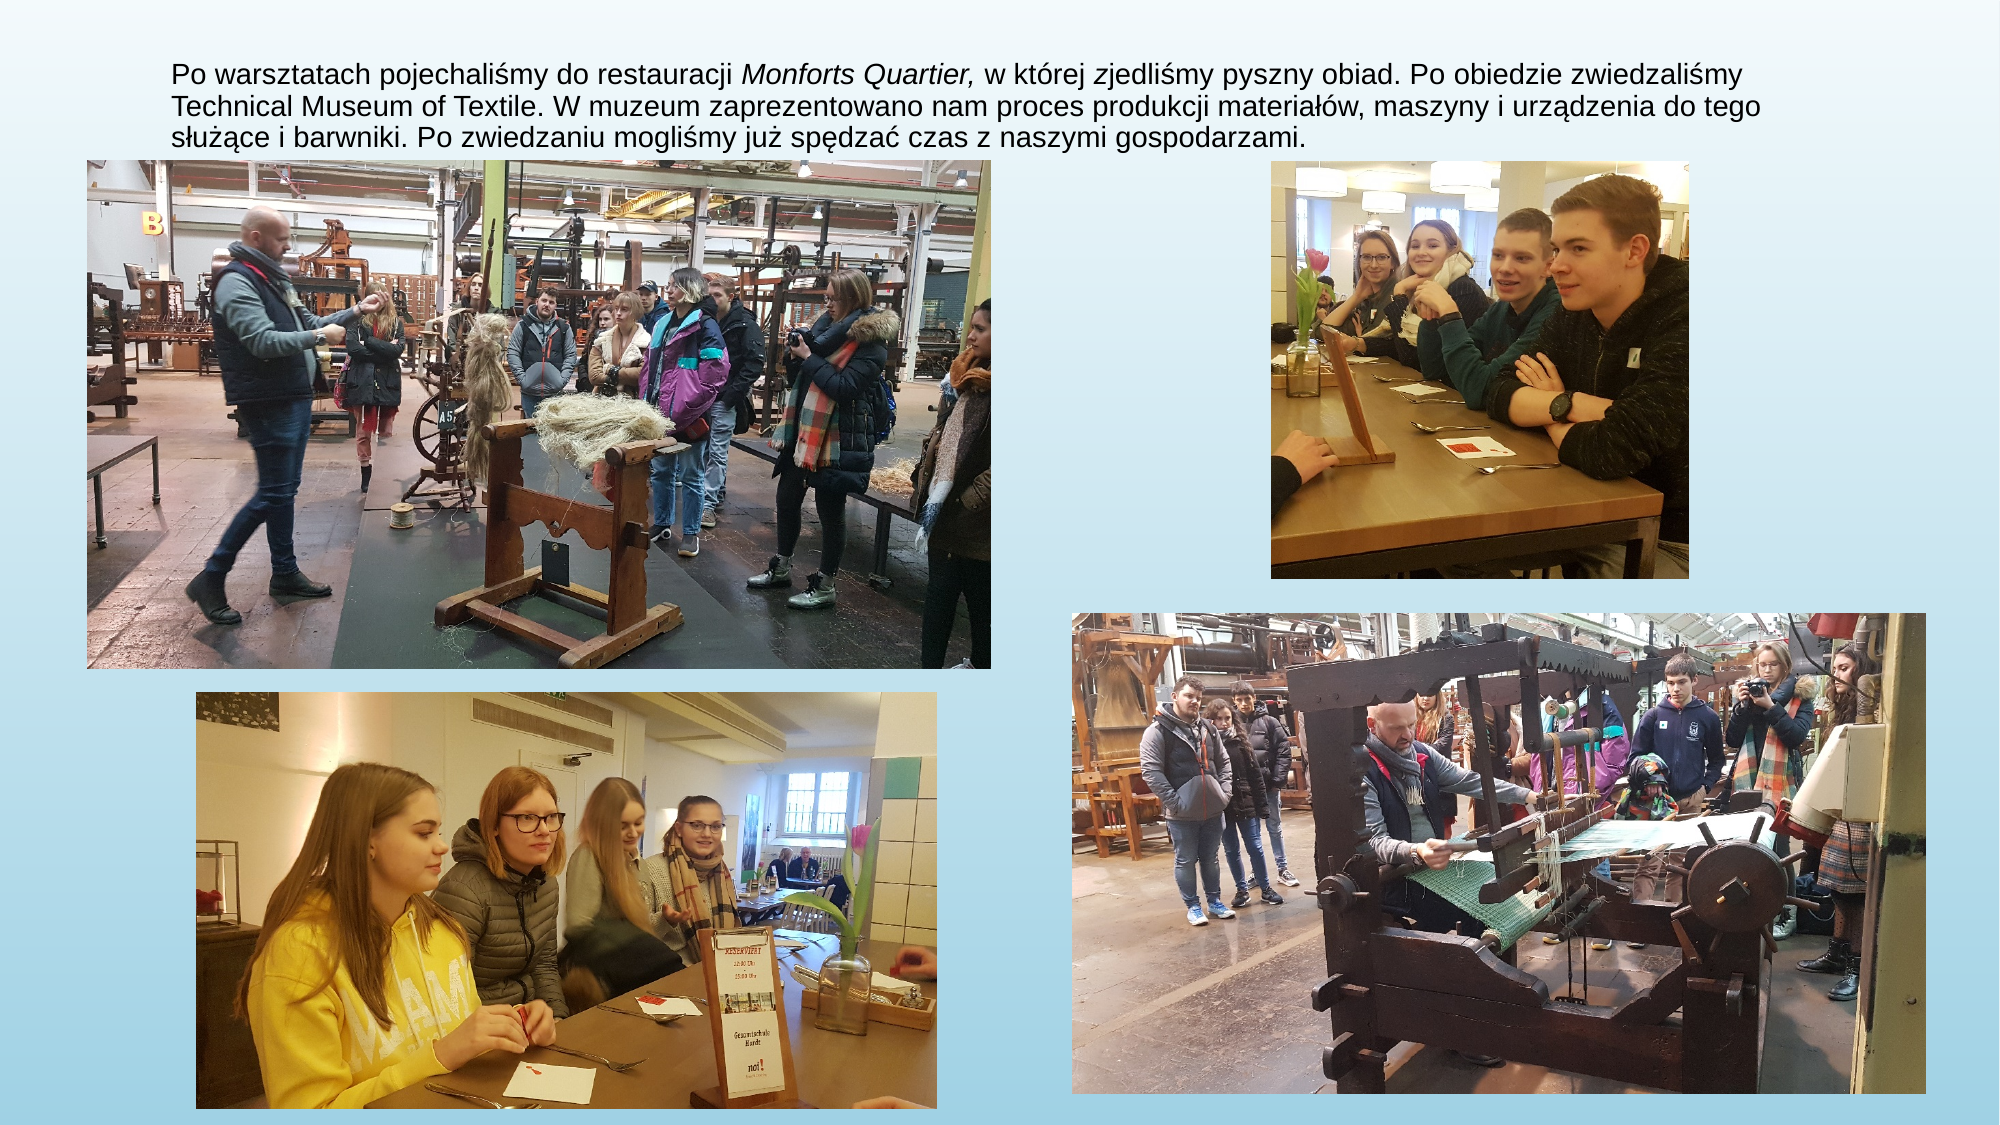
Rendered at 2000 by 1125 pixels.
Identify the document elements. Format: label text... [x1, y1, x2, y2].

list Po warsztatach pojechaliśmy do restauracji Monforts Quartier, w której zjedliśmy pyszny obiad. Po obiedzie zwiedzaliśmy Technical Museum of Textile. W muzeum zaprezentowano nam proces produkcji materiałów, maszyny i urządzenia do tego służące i barwniki. Po zwiedzaniu mogliśmy już spędzać czas z naszymi gospodarzami. [156, 52, 1844, 740]
picture [1271, 161, 1689, 579]
picture [1072, 613, 1926, 1094]
picture [196, 692, 937, 1109]
picture [87, 160, 991, 669]
